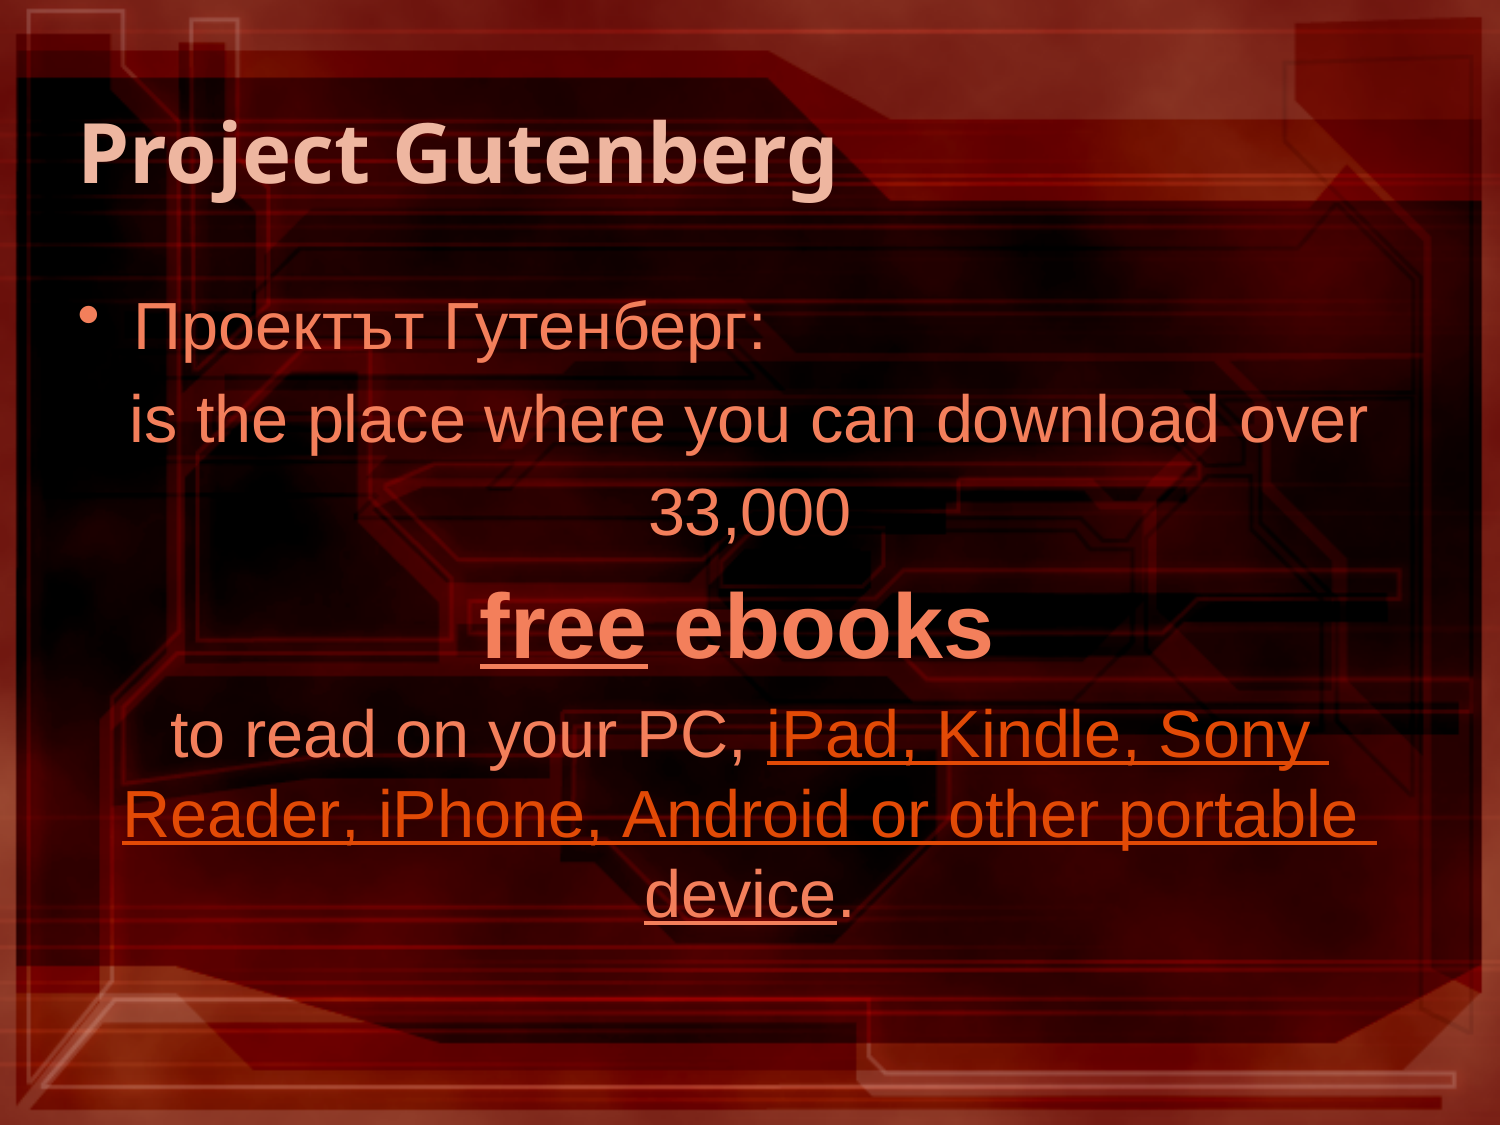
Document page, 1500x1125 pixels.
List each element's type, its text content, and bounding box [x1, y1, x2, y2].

list Проектът Гутенберг: is the place where you can download over 33,000 free ebooks to read on your PC, iPad, Kindle, Sony Reader, iPhone, Android or other portable device. [62, 274, 1438, 1013]
title Project Gutenberg [62, 42, 1438, 258]
picture [0, 0, 1500, 1125]
